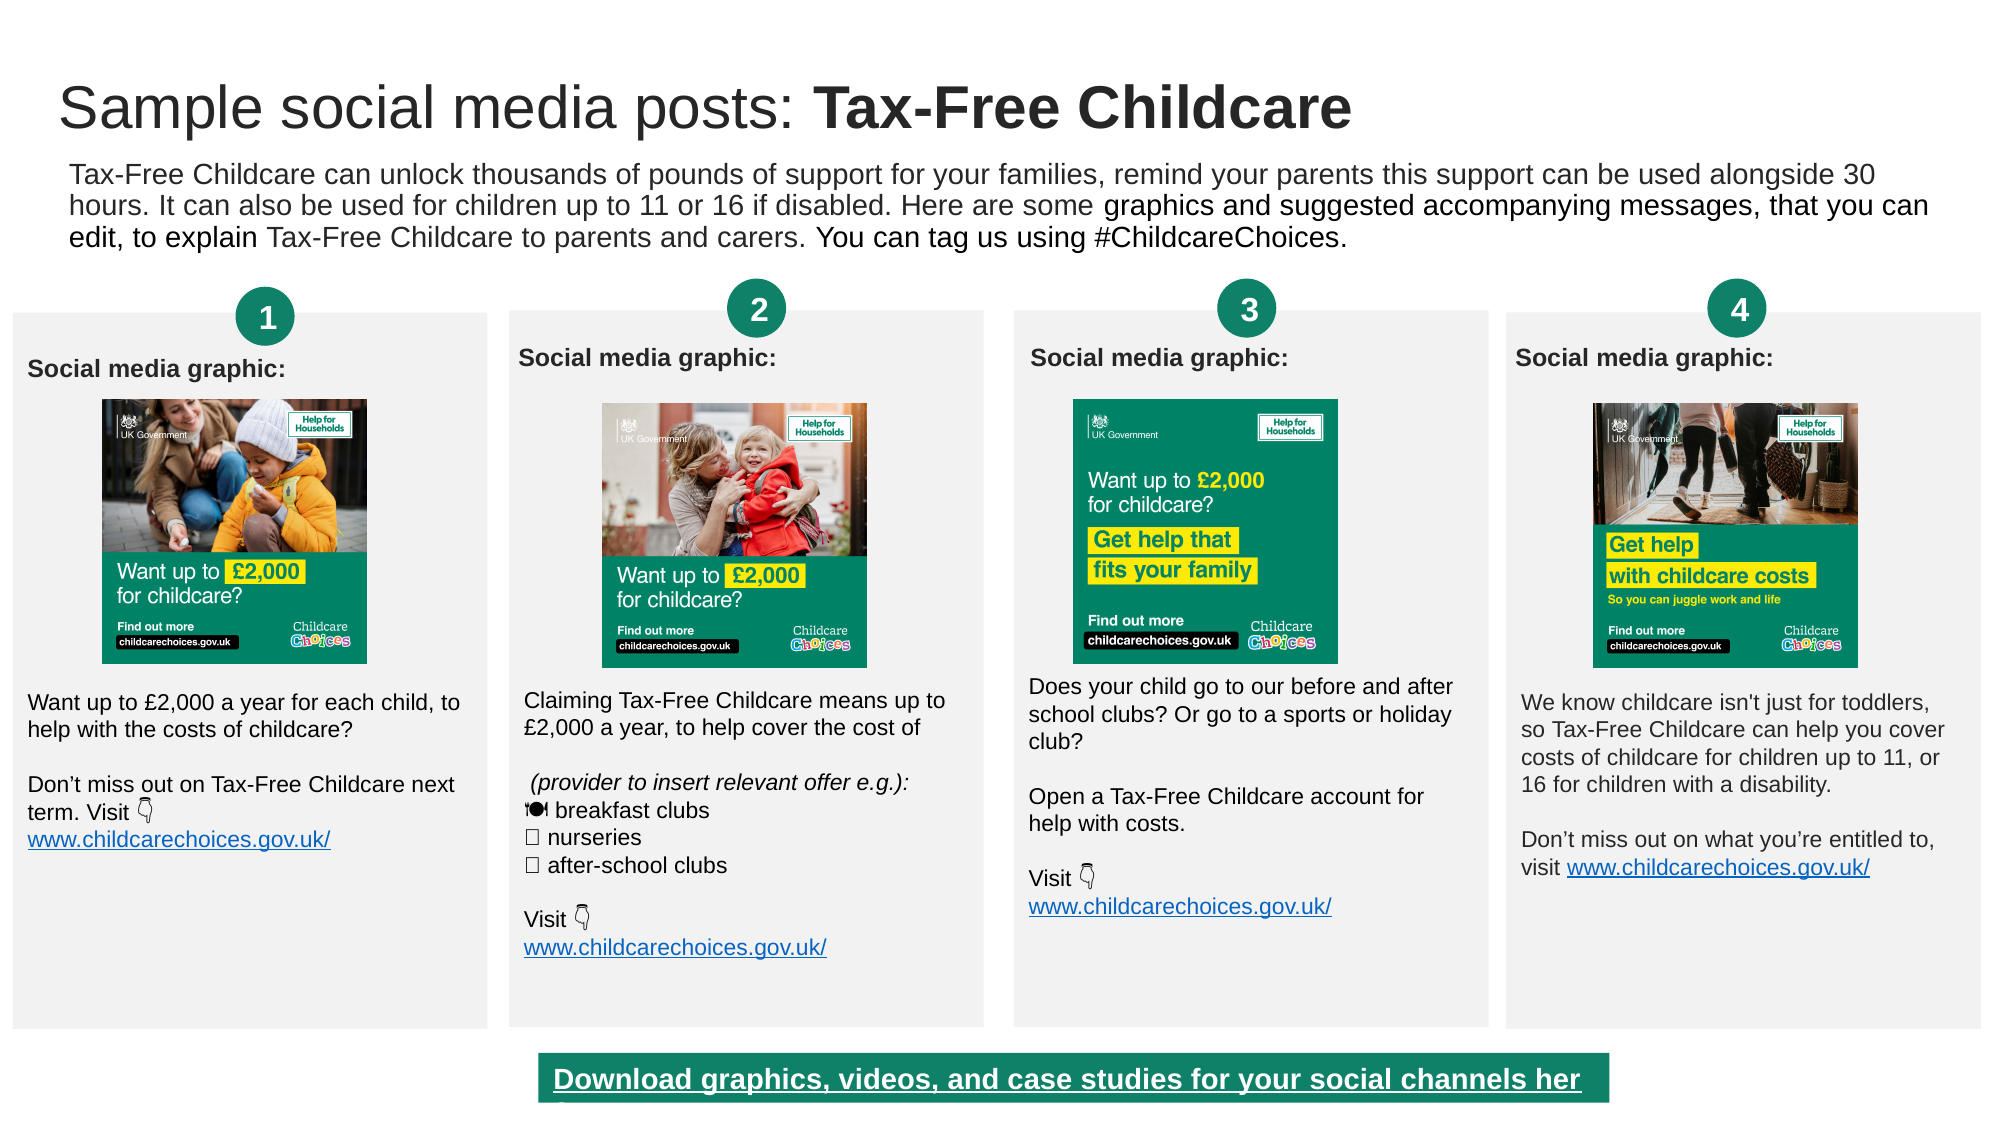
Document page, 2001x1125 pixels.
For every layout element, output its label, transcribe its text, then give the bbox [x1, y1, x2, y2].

picture [1073, 399, 1338, 664]
text_box 2 [726, 277, 788, 339]
text_box Social media graphic: [1500, 334, 1951, 380]
text_box Claiming Tax-Free Childcare means up to £2,000 a year, to help cover the cost of (provider to insert relevant offer e.g.): 🍽️ breakfast clubs 🧒 nurseries 🎨 after-school clubs Visit 👇 www.childcarechoices.gov.uk/ [508, 310, 984, 1027]
text_box Social media graphic: [503, 334, 954, 380]
text_box 3 [1216, 277, 1278, 339]
picture [1593, 403, 1858, 668]
text_box Want up to £2,000 a year for each child, to help with the costs of childcare? Don’t miss out on Tax-Free Childcare next term. Visit 👇 www.childcarechoices.gov.uk/ [12, 312, 488, 1029]
list Tax-Free Childcare can unlock thousands of pounds of support for your families, remind your parents this support can be used alongside 30 hours. It can also be used for children up to 11 or 16 if disabled. Here are some graphics and suggested accompanying messages, that you can edit, to explain Tax-Free Childcare to parents and carers. You can tag us using #ChildcareChoices. [53, 151, 1957, 274]
text_box Download graphics, videos, and case studies for your social channels here [538, 1052, 1610, 1103]
picture [602, 403, 867, 668]
text_box Social media graphic: [1015, 334, 1426, 380]
picture [102, 399, 367, 664]
text_box 1 [234, 285, 296, 347]
text_box Does your child go to our before and after school clubs? Or go to a sports or holiday club? Open a Tax-Free Childcare account for help with costs. Visit 👇 www.childcarechoices.gov.uk/ [1013, 310, 1489, 1027]
text_box 4 [1706, 277, 1768, 339]
title Sample social media posts: Tax-Free Childcare [0, 0, 1797, 218]
text_box We know childcare isn't just for toddlers, so Tax-Free Childcare can help you cover costs of childcare for children up to 11, or 16 for children with a disability. Don’t miss out on what you’re entitled to, visit www.childcarechoices.gov.uk/ [1506, 312, 1981, 1029]
text_box Social media graphic: [12, 345, 463, 391]
